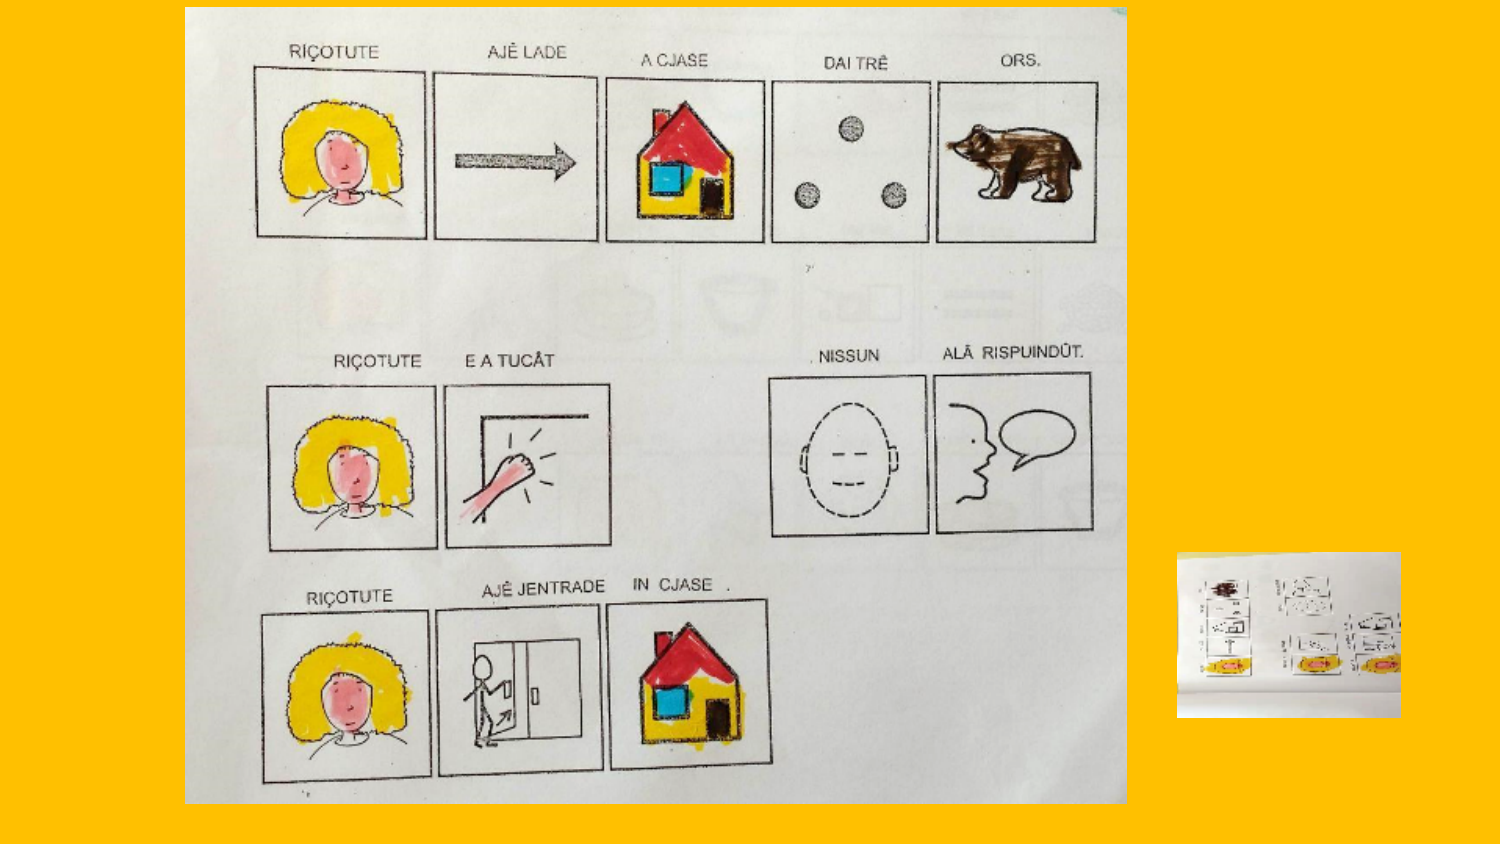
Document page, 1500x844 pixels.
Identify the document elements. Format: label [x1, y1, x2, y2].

picture [184, 6, 1127, 804]
picture [1176, 552, 1401, 719]
